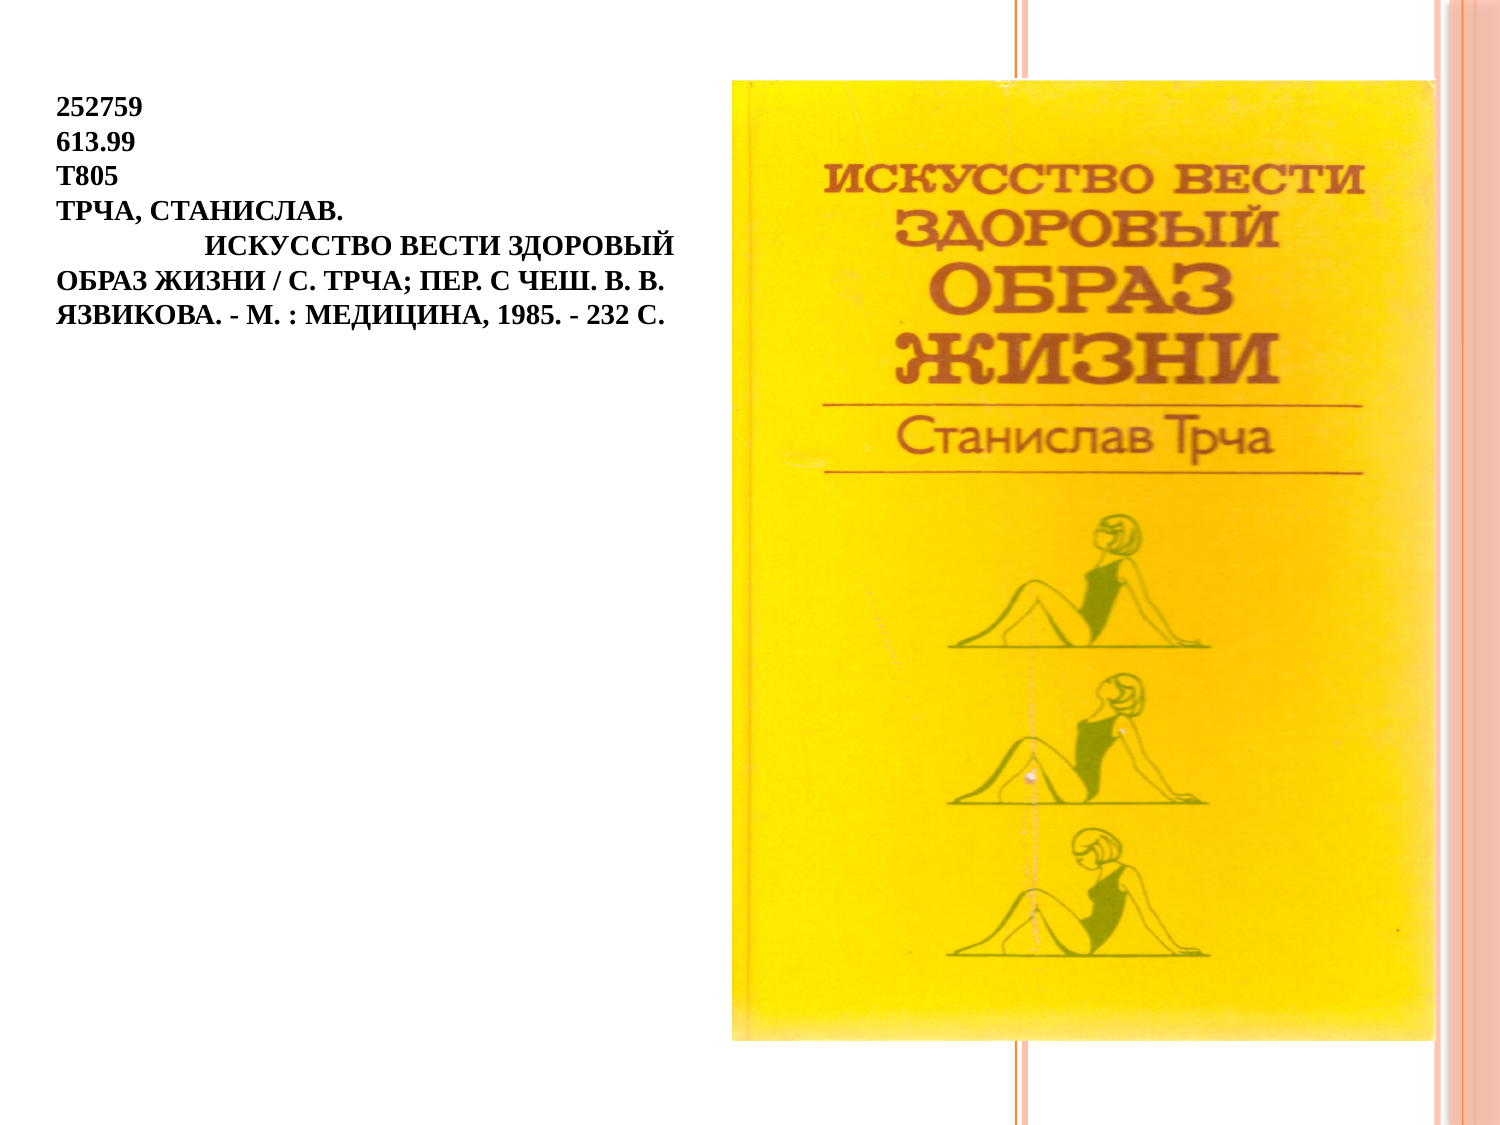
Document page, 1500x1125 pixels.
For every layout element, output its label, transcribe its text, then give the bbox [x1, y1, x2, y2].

title 252759 613.99 Т805 Трча, Станислав. Искусство вести здоровый образ жизни / С. Трча; Пер. с чеш. В. В. Язвикова. - М. : Медицина, 1985. - 232 с. [41, 78, 728, 338]
picture [731, 77, 1436, 1042]
